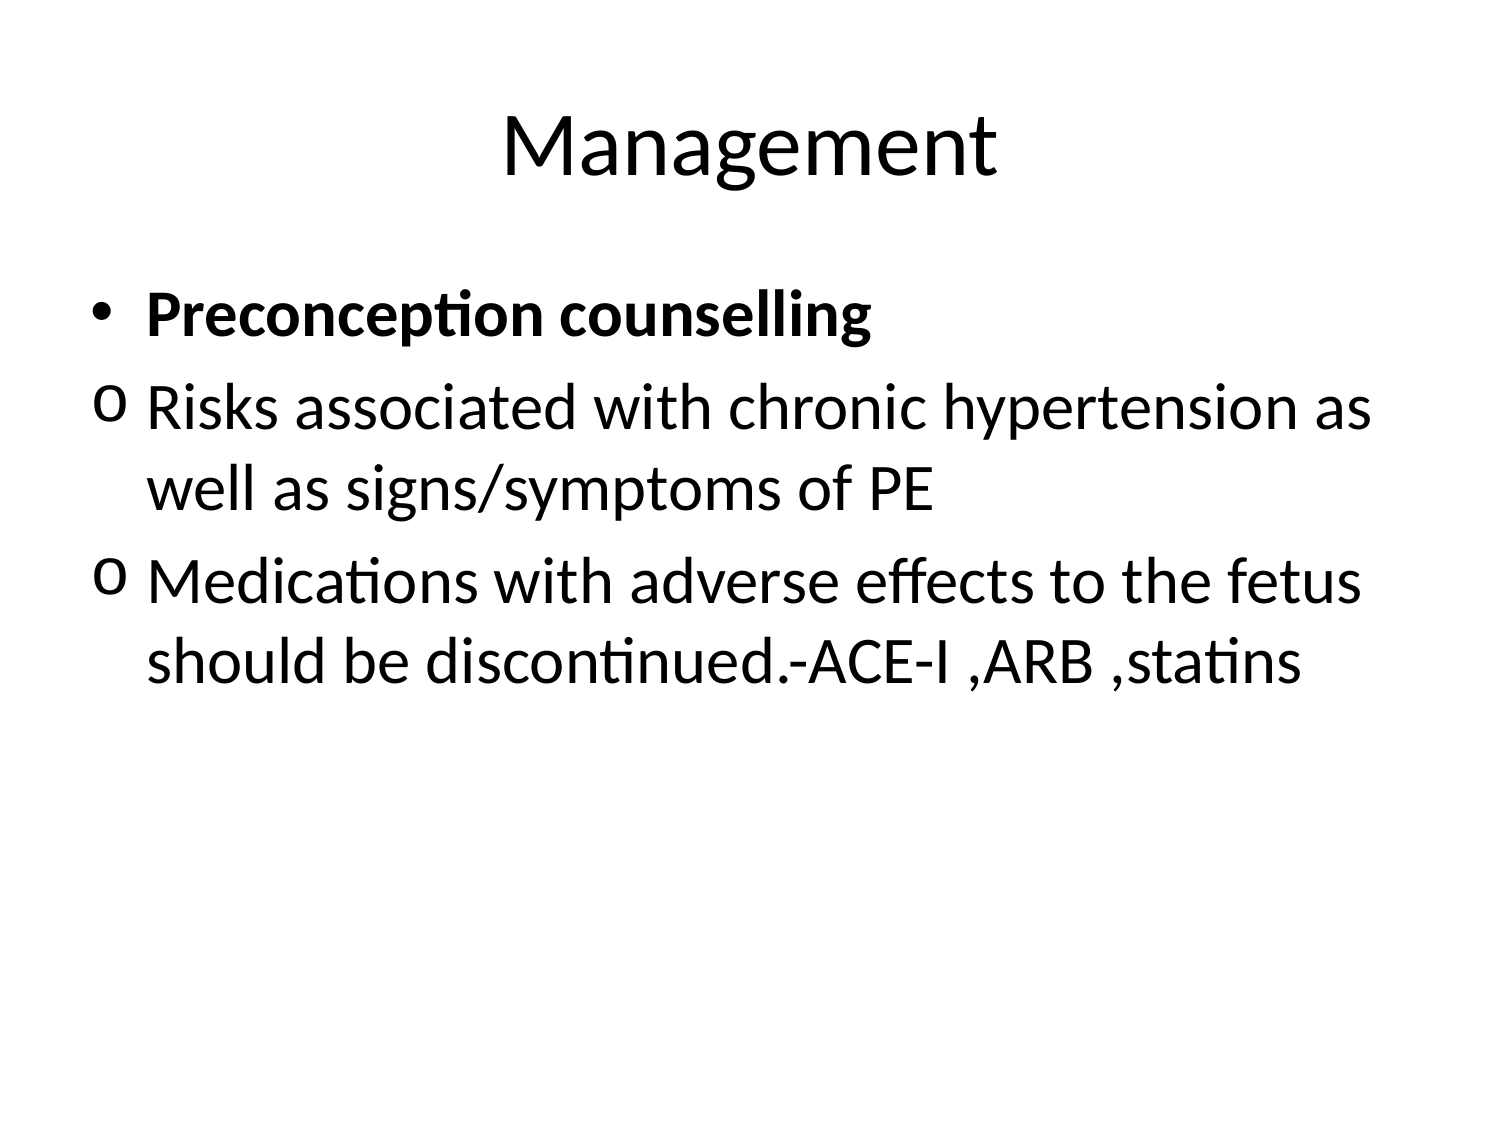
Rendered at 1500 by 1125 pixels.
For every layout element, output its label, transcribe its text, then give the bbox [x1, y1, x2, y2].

list Preconception counselling Risks associated with chronic hypertension as well as signs/symptoms of PE Medications with adverse effects to the fetus should be discontinued.-ACE-I ,ARB ,statins [75, 262, 1425, 1005]
title Management [75, 45, 1425, 233]
